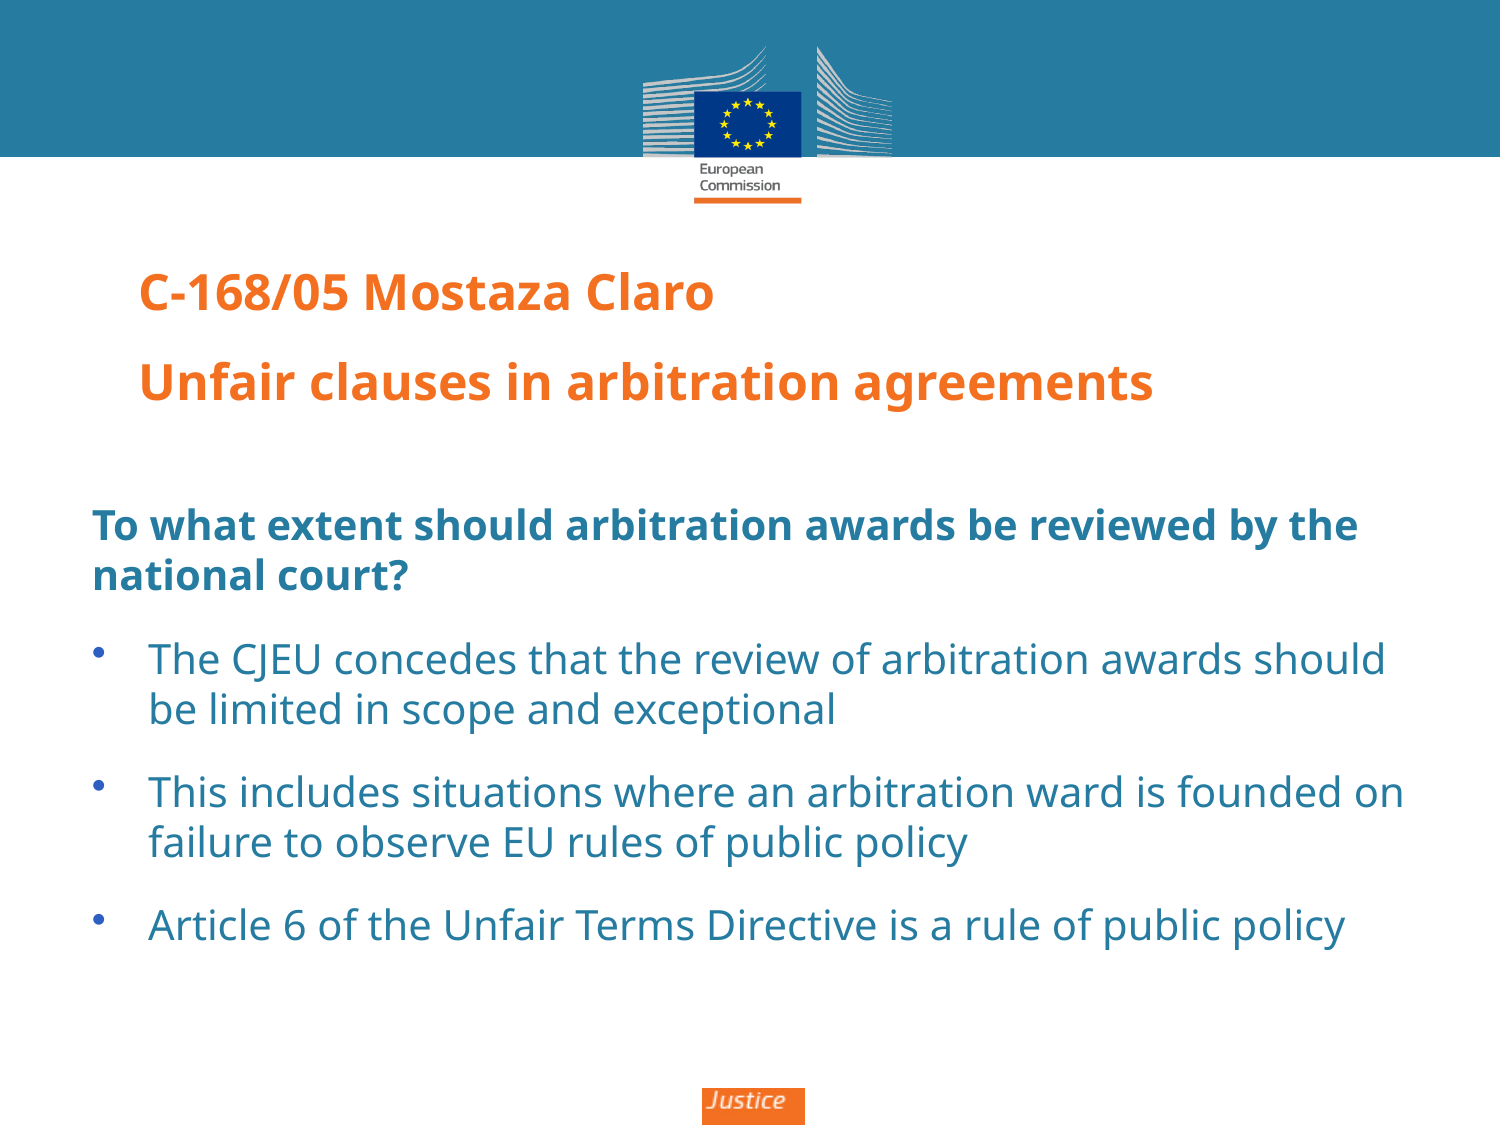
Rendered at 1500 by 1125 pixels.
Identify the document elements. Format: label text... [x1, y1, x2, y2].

title C-168/05 Mostaza Claro Unfair clauses in arbitration agreements [64, 219, 1415, 421]
list To what extent should arbitration awards be reviewed by the national court? The CJEU concedes that the review of arbitration awards should be limited in scope and exceptional This includes situations where an arbitration ward is founded on failure to observe EU rules of public policy Article 6 of the Unfair Terms Directive is a rule of public policy [76, 491, 1447, 1059]
picture [702, 1088, 805, 1125]
picture [643, 45, 892, 211]
